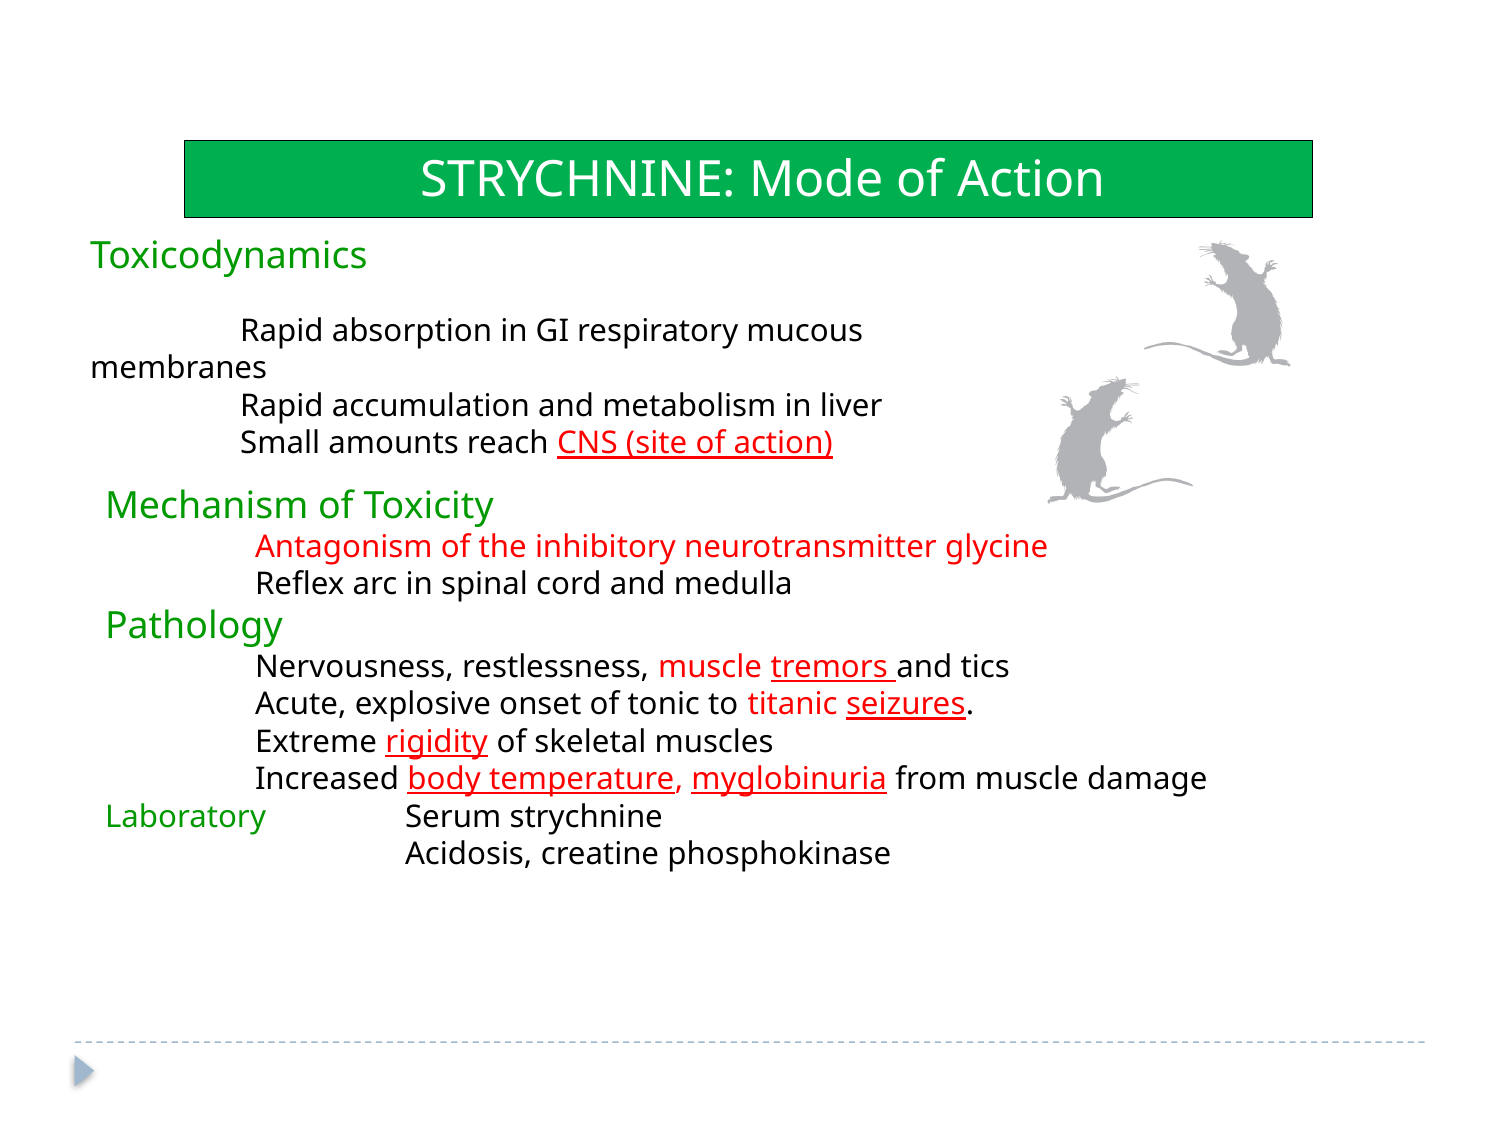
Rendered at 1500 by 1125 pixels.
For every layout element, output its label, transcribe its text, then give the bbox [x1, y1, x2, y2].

text_box STRYCHNINE: Mode of Action [184, 140, 1313, 218]
picture [1040, 234, 1313, 507]
text_box Toxicodynamics Rapid absorption in GI respiratory mucous membranes Rapid accumulation and metabolism in liver Small amounts reach CNS (site of action) [90, 231, 958, 460]
text_box Mechanism of Toxicity Antagonism of the inhibitory neurotransmitter glycine Reflex arc in spinal cord and medulla Pathology Nervousness, restlessness, muscle tremors and tics Acute, explosive onset of tonic to titanic seizures. Extreme rigidity of skeletal muscles Increased body temperature, myglobinuria from muscle damage Laboratory Serum strychnine Acidosis, creatine phosphokinase [90, 473, 1328, 879]
